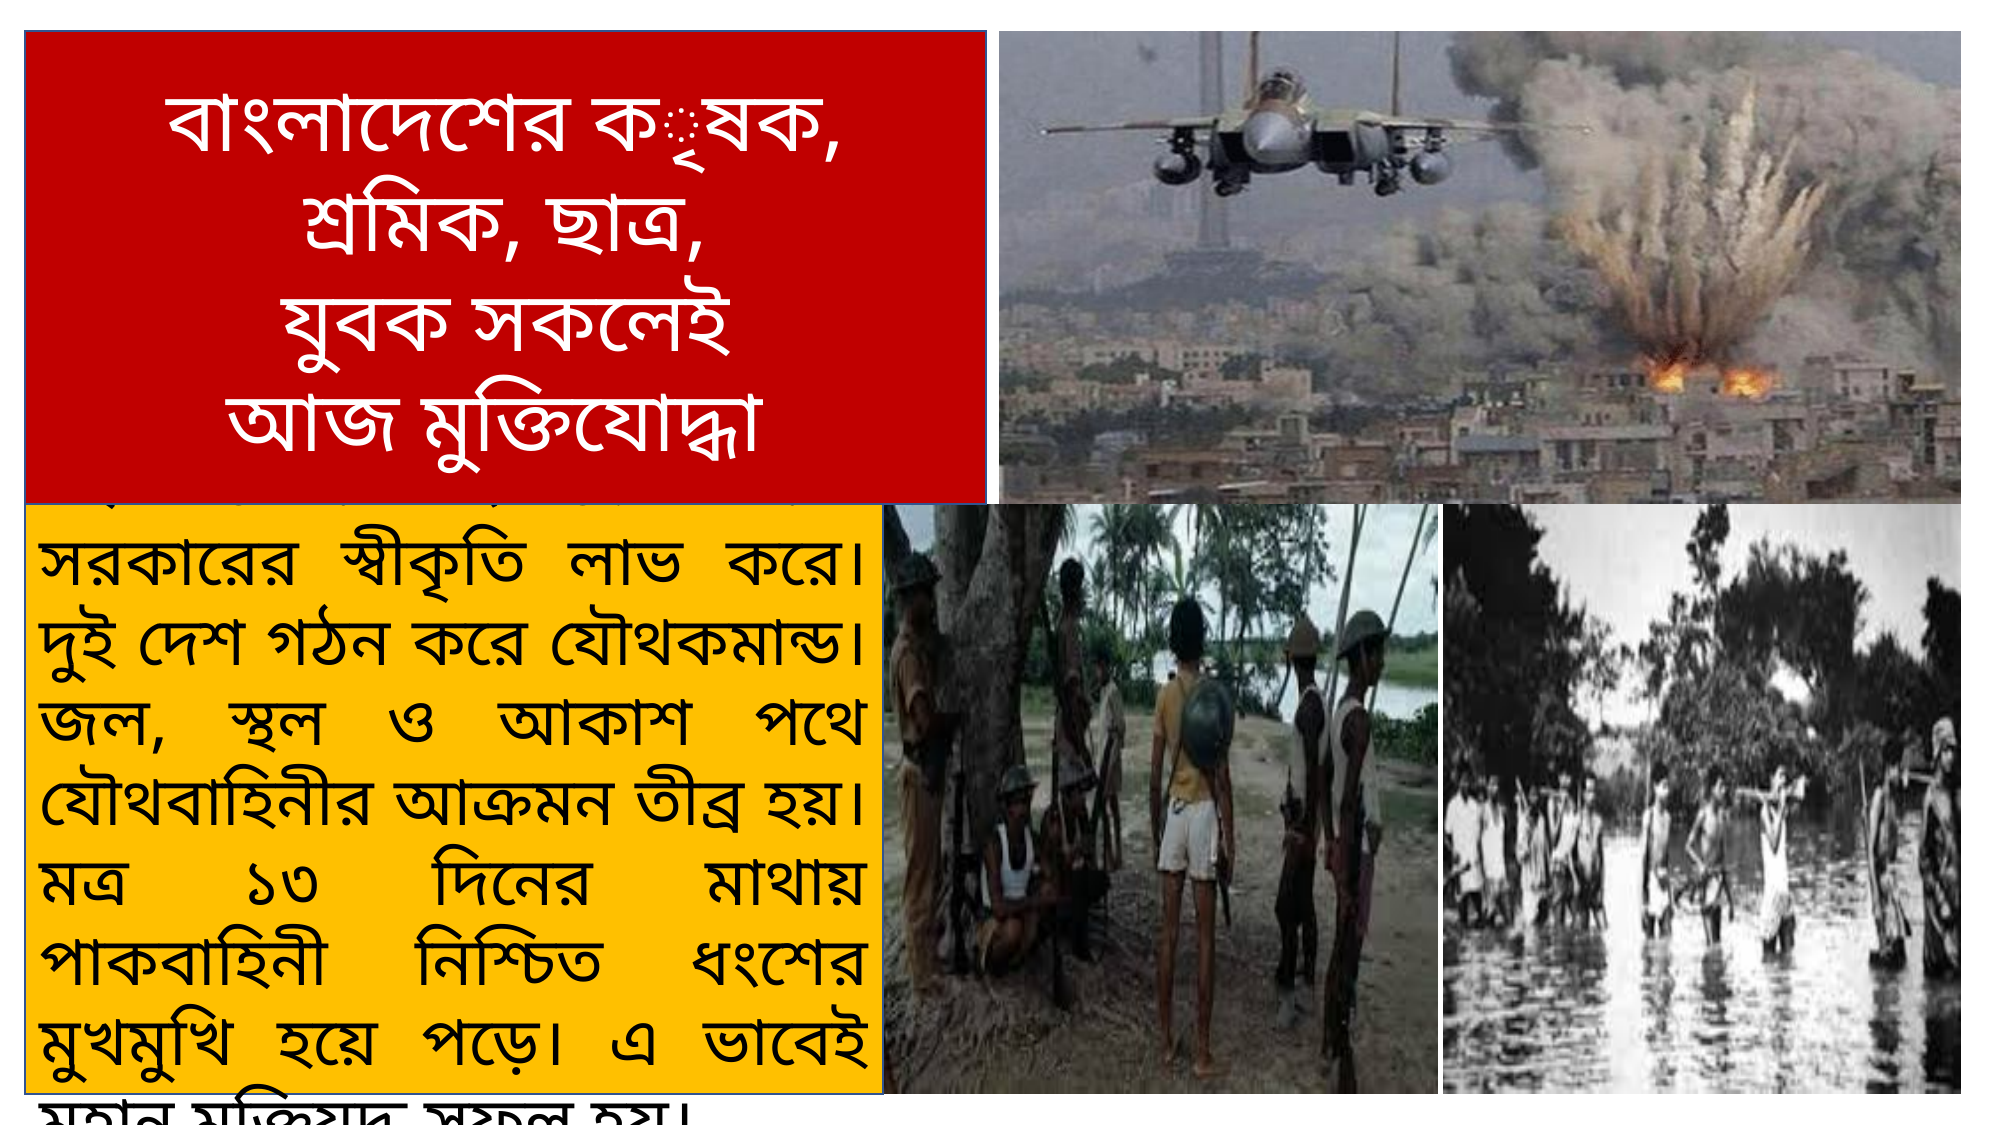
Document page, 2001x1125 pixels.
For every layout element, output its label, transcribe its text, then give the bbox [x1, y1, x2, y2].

picture [882, 31, 1961, 1094]
text_box বাংলাদেশের কৃষক, শ্রমিক, ছাত্র, যুবক সকলেই আজ মুক্তিযোদ্ধা [24, 30, 987, 505]
text_box ৬ই ডিসেম্বর বাংলাদেশ ভারত সরকারের স্বীকৃতি লাভ করে। দুই দেশ গঠন করে যৌথকমান্ড। জল, স্থল ও আকাশ পথে যৌথবাহিনীর আক্রমন তীব্র হয়। মত্র ১৩ দিনের মাথায় পাকবাহিনী নিশ্চিত ধংশের মুখমুখি হয়ে পড়ে। এ ভাবেই মহান মুক্তিযুদ্ধ সফল হয়। [24, 505, 884, 1095]
